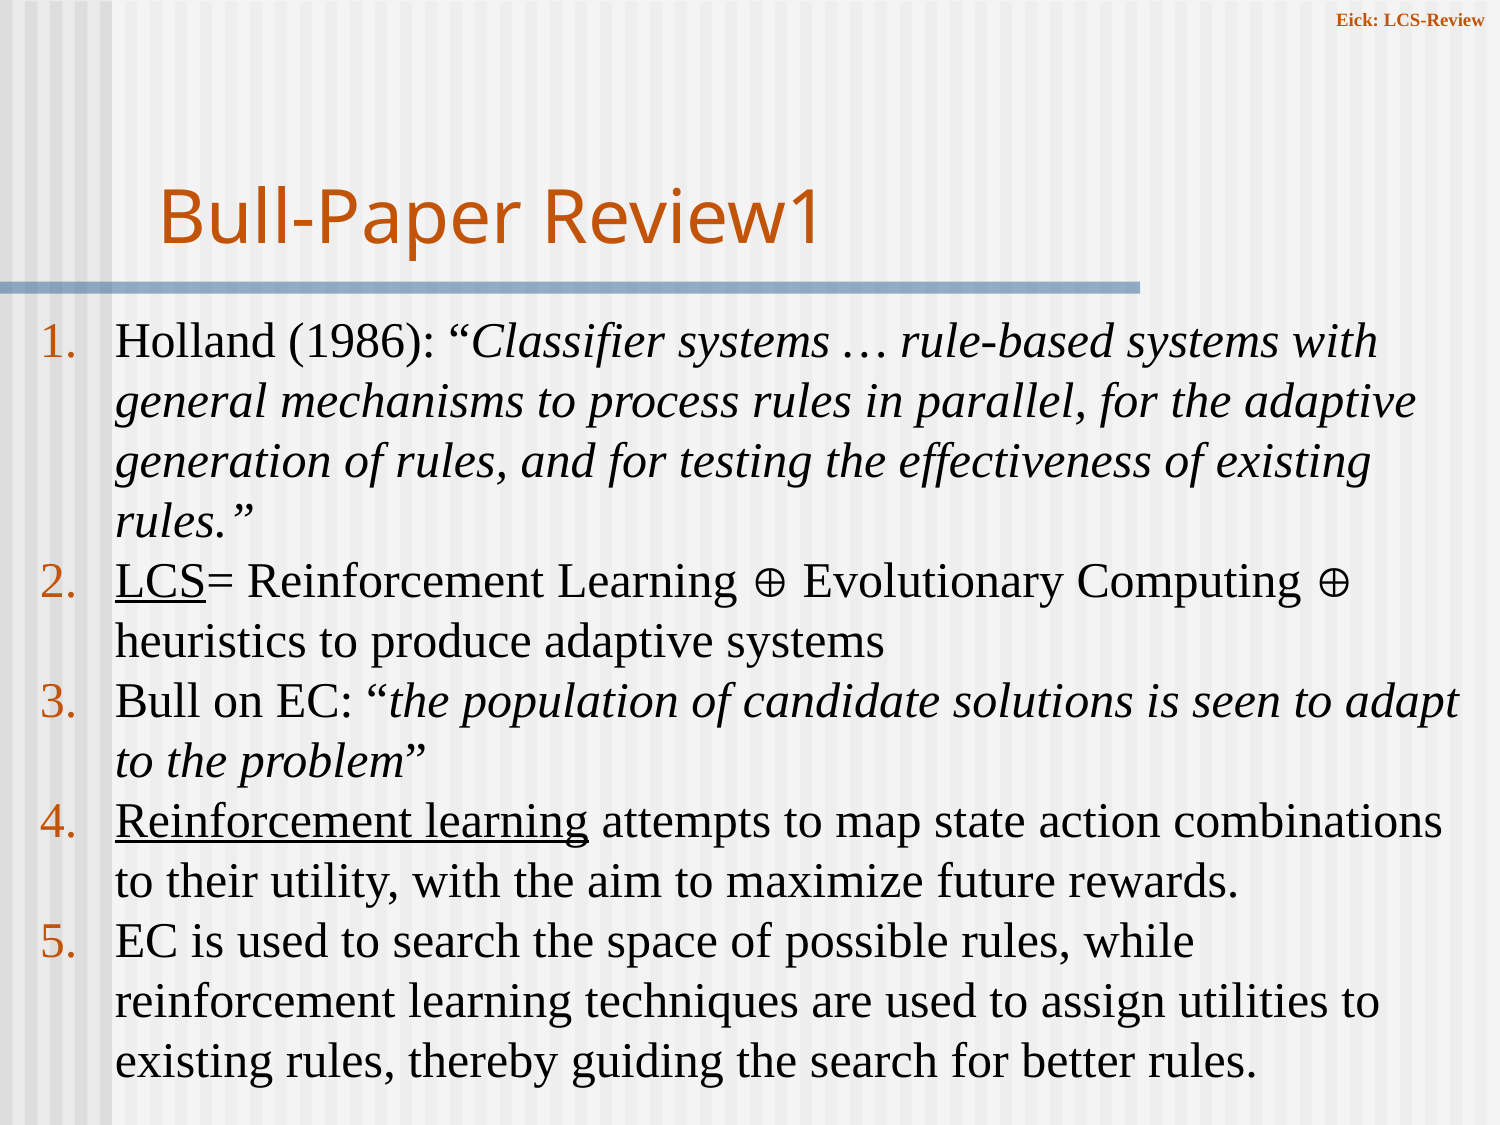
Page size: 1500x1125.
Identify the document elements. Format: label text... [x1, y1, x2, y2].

text_box Holland (1986): “Classifier systems … rule-based systems with general mechanisms to process rules in parallel, for the adaptive generation of rules, and for testing the effectiveness of existing rules.” LCS= Reinforcement Learning  Evolutionary Computing  heuristics to produce adaptive systems Bull on EC: “the population of candidate solutions is seen to adapt to the problem” Reinforcement learning attempts to map state action combinations to their utility, with the aim to maximize future rewards. EC is used to search the space of possible rules, while reinforcement learning techniques are used to assign utilities to existing rules, thereby guiding the search for better rules. [24, 299, 1500, 1125]
title Bull-Paper Review1 [142, 161, 1482, 267]
